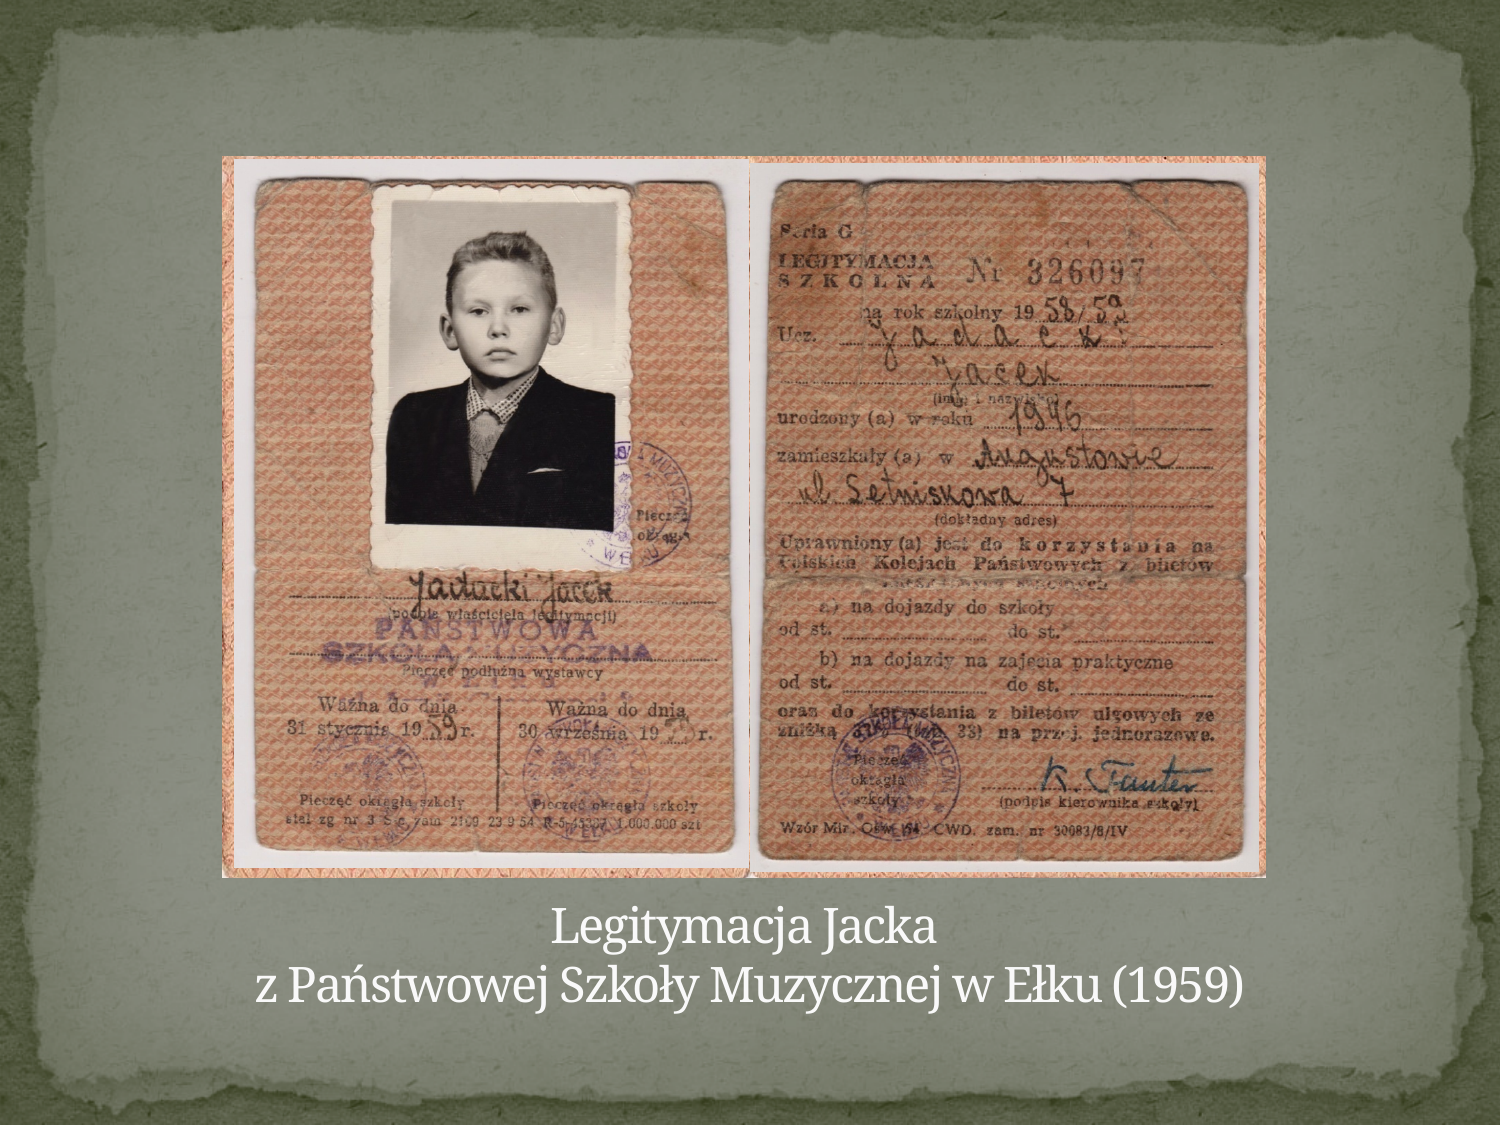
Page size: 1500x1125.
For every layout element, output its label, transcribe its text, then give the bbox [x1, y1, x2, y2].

picture [222, 156, 1266, 878]
title Legitymacja Jacka z Państwowej Szkoły Muzycznej w Ełku (1959) [234, 887, 1266, 1020]
